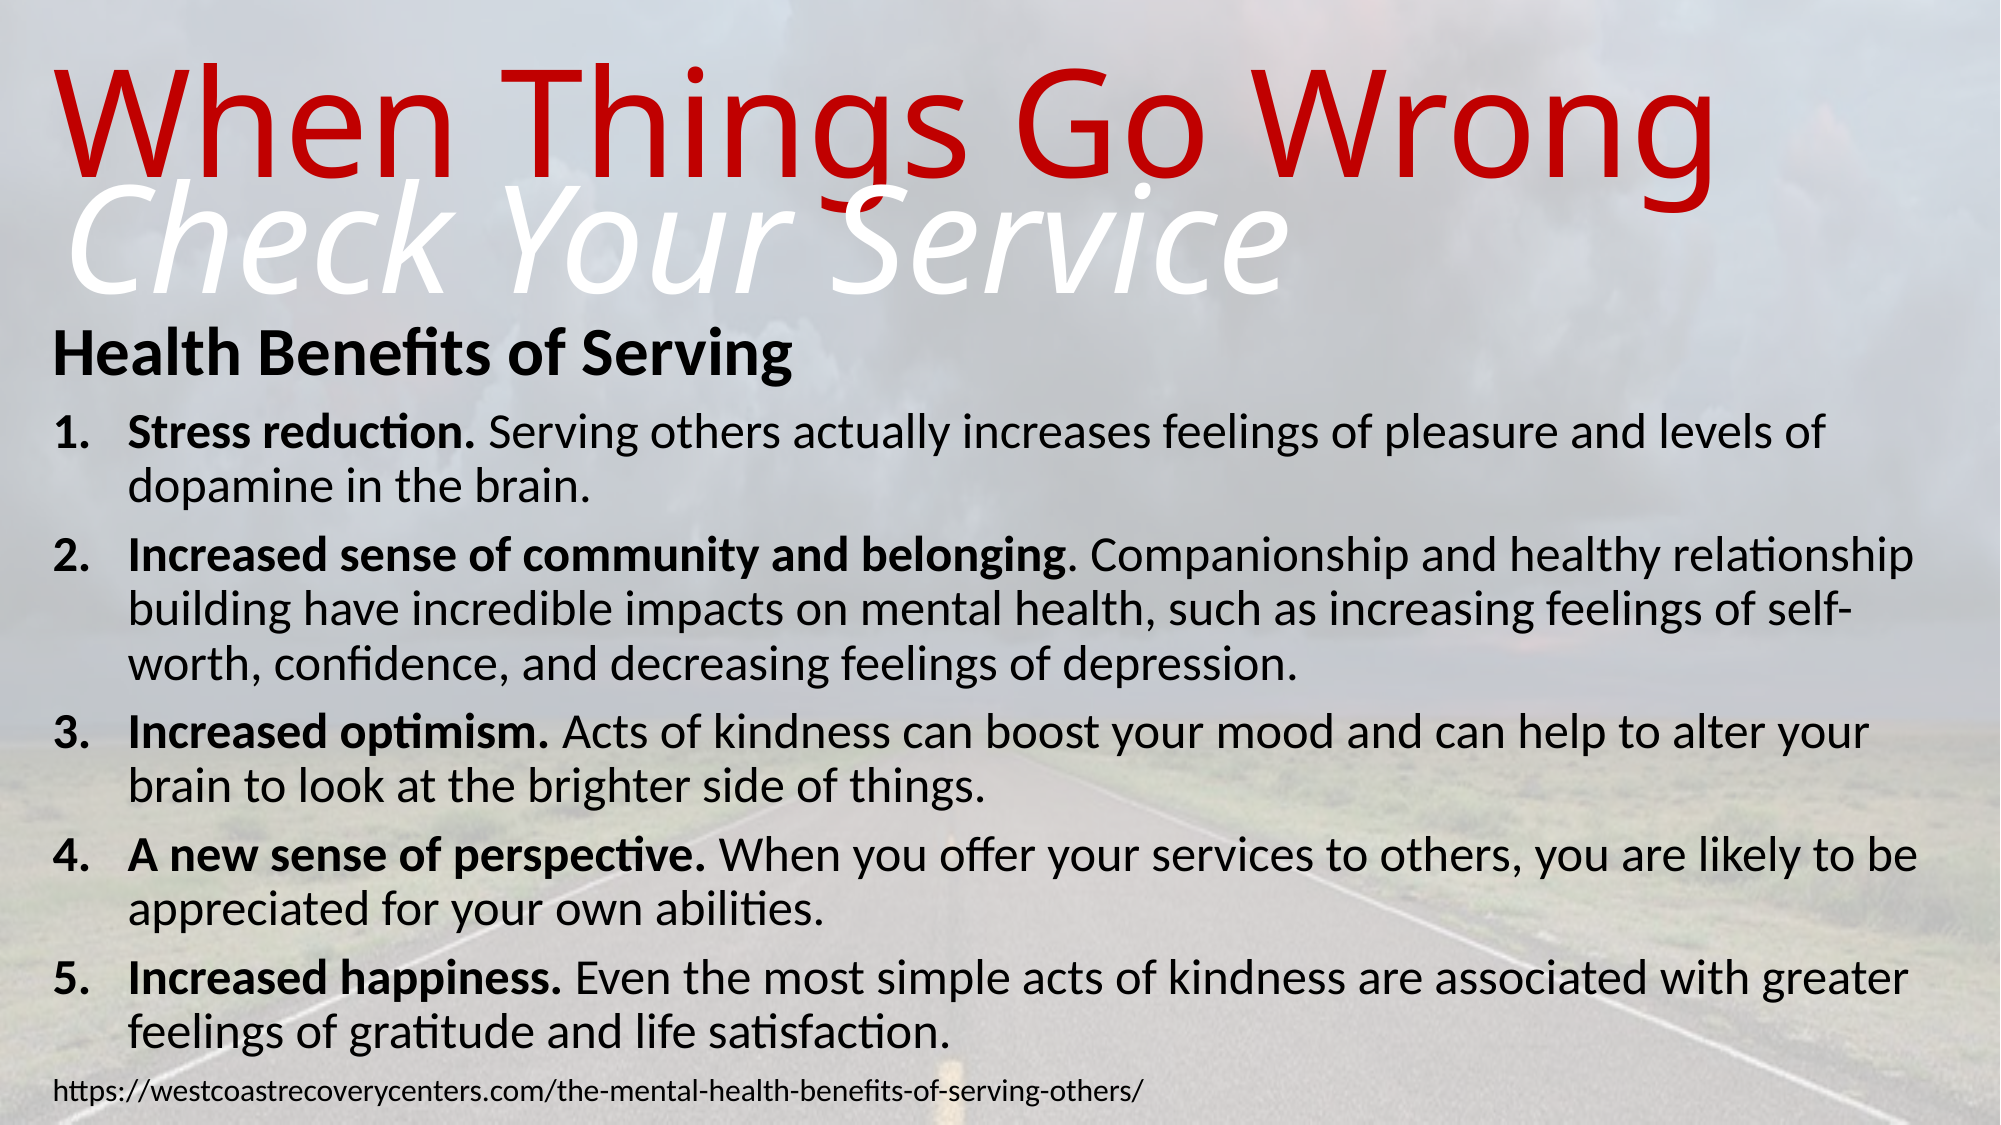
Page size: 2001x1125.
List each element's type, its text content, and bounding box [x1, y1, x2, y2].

title When Things Go Wrong [37, 38, 1961, 221]
text_box Check Your Service [46, 153, 1970, 336]
list Health Benefits of Serving Stress reduction. Serving others actually increases feelings of pleasure and levels of dopamine in the brain. Increased sense of community and belonging. Companionship and healthy relationship building have incredible impacts on mental health, such as increasing feelings of self-worth, confidence, and decreasing feelings of depression. Increased optimism. Acts of kindness can boost your mood and can help to alter your brain to look at the brighter side of things. A new sense of perspective. When you offer your services to others, you are likely to be appreciated for your own abilities. Increased happiness. Even the most simple acts of kindness are associated with greater feelings of gratitude and life satisfaction. https://westcoastrecoverycenters.com/the-mental-health-benefits-of-serving-others/ [37, 308, 1993, 1125]
